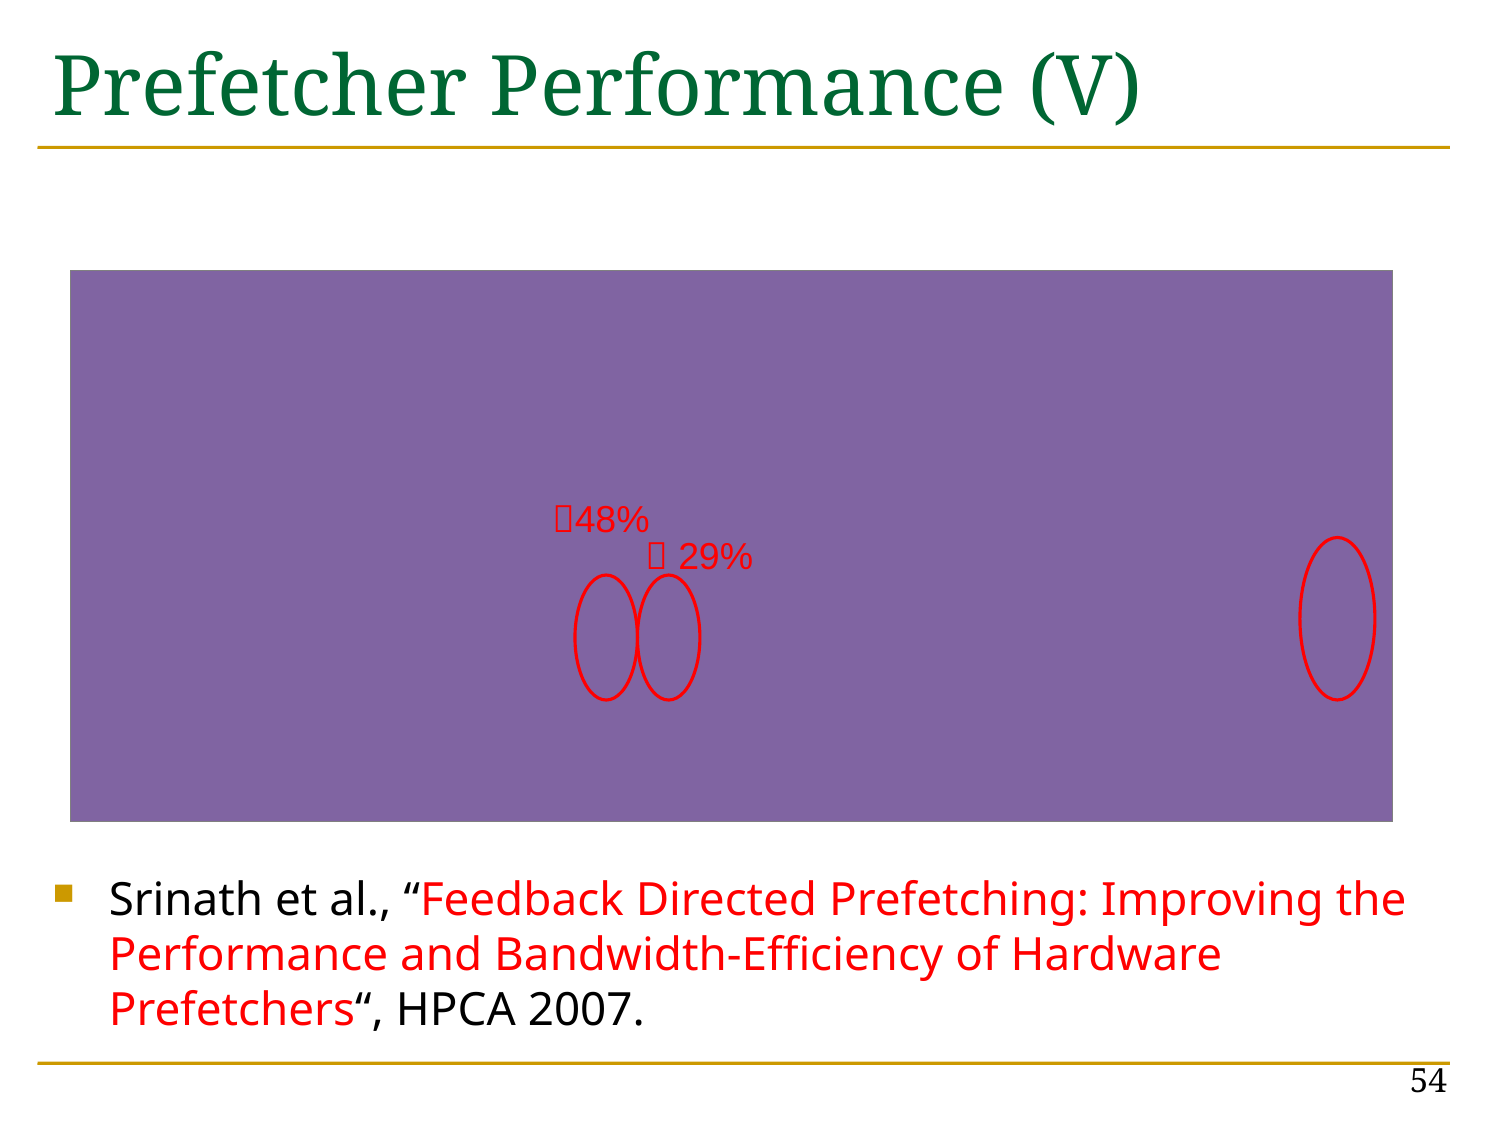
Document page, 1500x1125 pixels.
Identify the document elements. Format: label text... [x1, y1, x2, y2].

title Prefetcher Performance (V) [37, 24, 1450, 163]
list Srinath et al., “Feedback Directed Prefetching: Improving the Performance and Bandwidth-Efficiency of Hardware Prefetchers“, HPCA 2007. [37, 163, 1450, 1016]
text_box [62, 262, 1402, 829]
slide_number 54 [1111, 1036, 1462, 1112]
